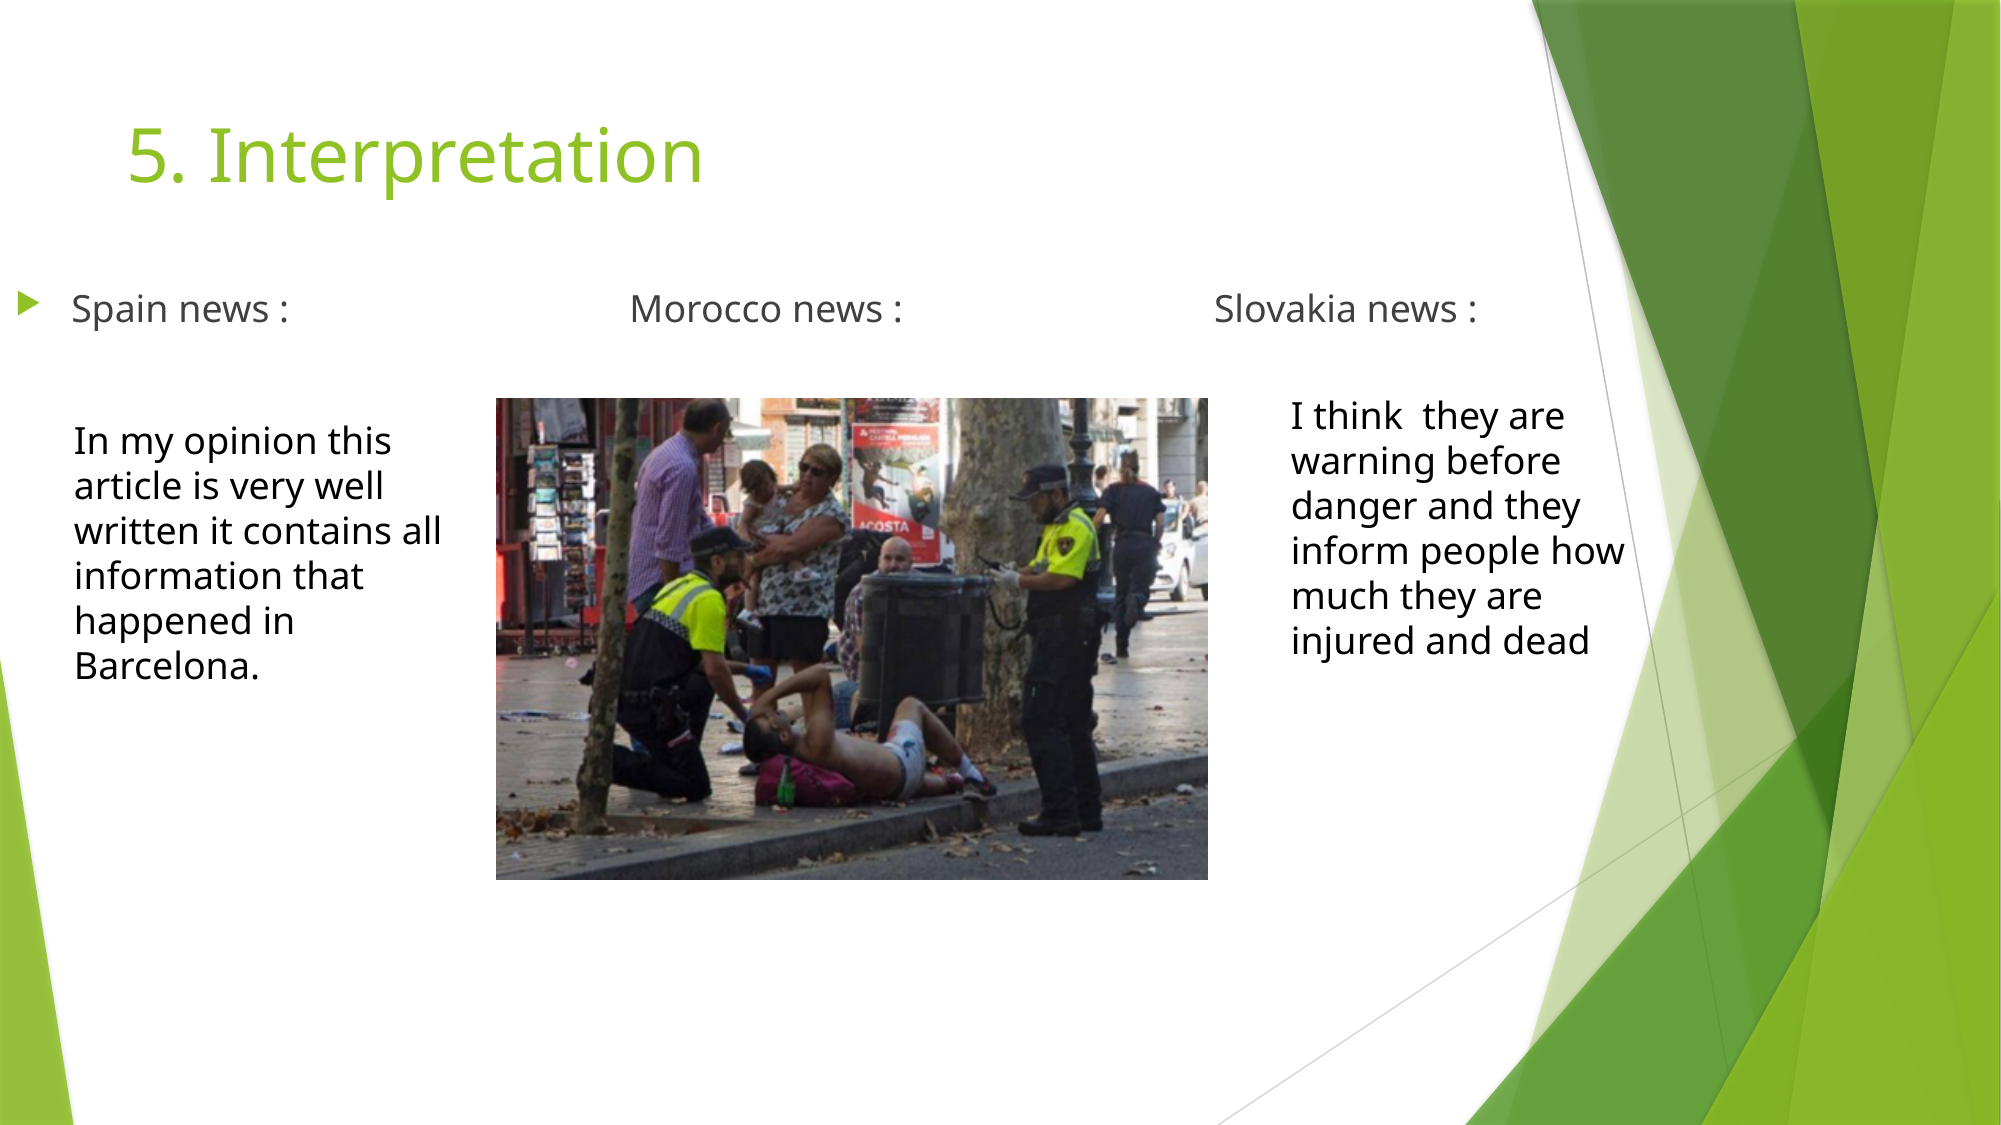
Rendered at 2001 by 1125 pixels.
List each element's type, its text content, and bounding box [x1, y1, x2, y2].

text_box I think they are warning before danger and they inform people how much they are injured and dead [1276, 384, 1650, 715]
title 5. Interpretation [111, 99, 1522, 277]
text_box In my opinion this article is very well written it contains all information that happened in Barcelona. [59, 409, 467, 695]
list Spain news : Morocco news : Slovakia news : [0, 277, 2000, 992]
picture [495, 397, 1208, 880]
